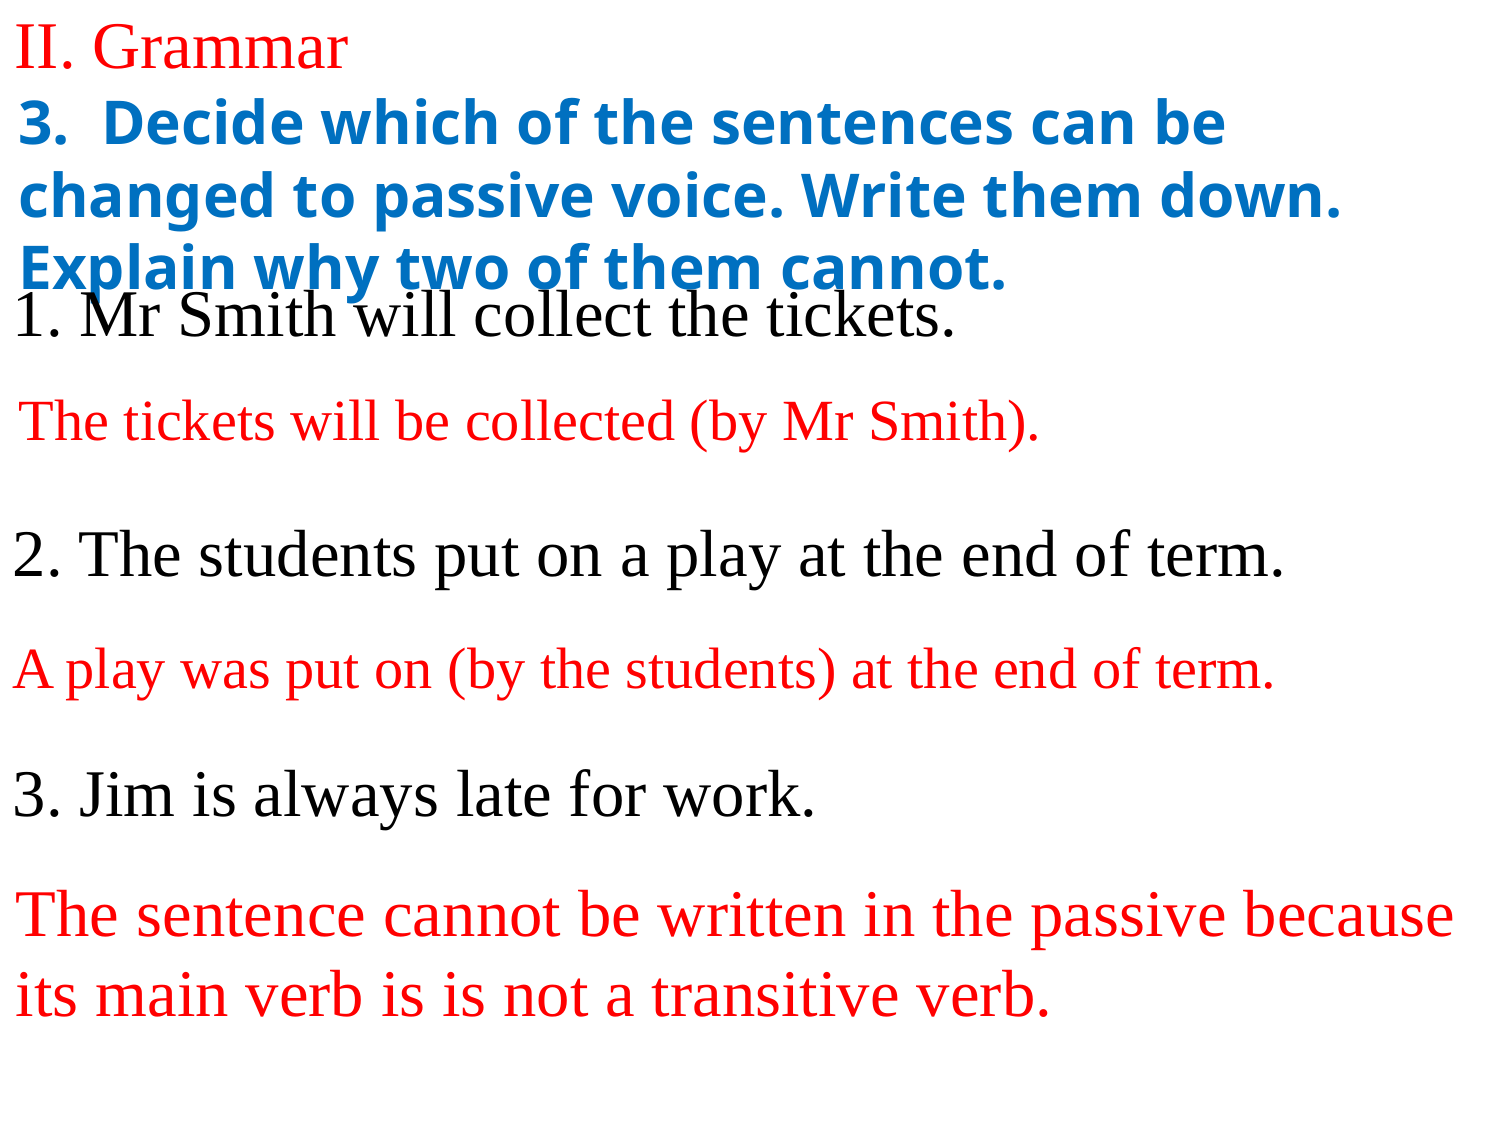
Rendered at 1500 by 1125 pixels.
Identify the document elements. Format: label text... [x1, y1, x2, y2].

text_box The tickets will be collected (by Mr Smith). [4, 374, 1057, 460]
text_box II. Grammar [0, 0, 750, 89]
text_box 3. Decide which of the sentences can be changed to passive voice. Write them down. Explain why two of them cannot. [3, 76, 1500, 262]
text_box The sentence cannot be written in the passive because its main verb is is not a transitive verb. [1, 862, 1498, 1038]
text_box 1. Mr Smith will collect the tickets. 2. The students put on a play at the end of term. 3. Jim is always late for work. [0, 708, 1500, 837]
text_box 1. Mr Smith will collect the tickets. 2. The students put on a play at the end of term. 3. Jim is always late for work. [0, 262, 1500, 622]
text_box A play was put on (by the students) at the end of term. [0, 622, 1500, 708]
